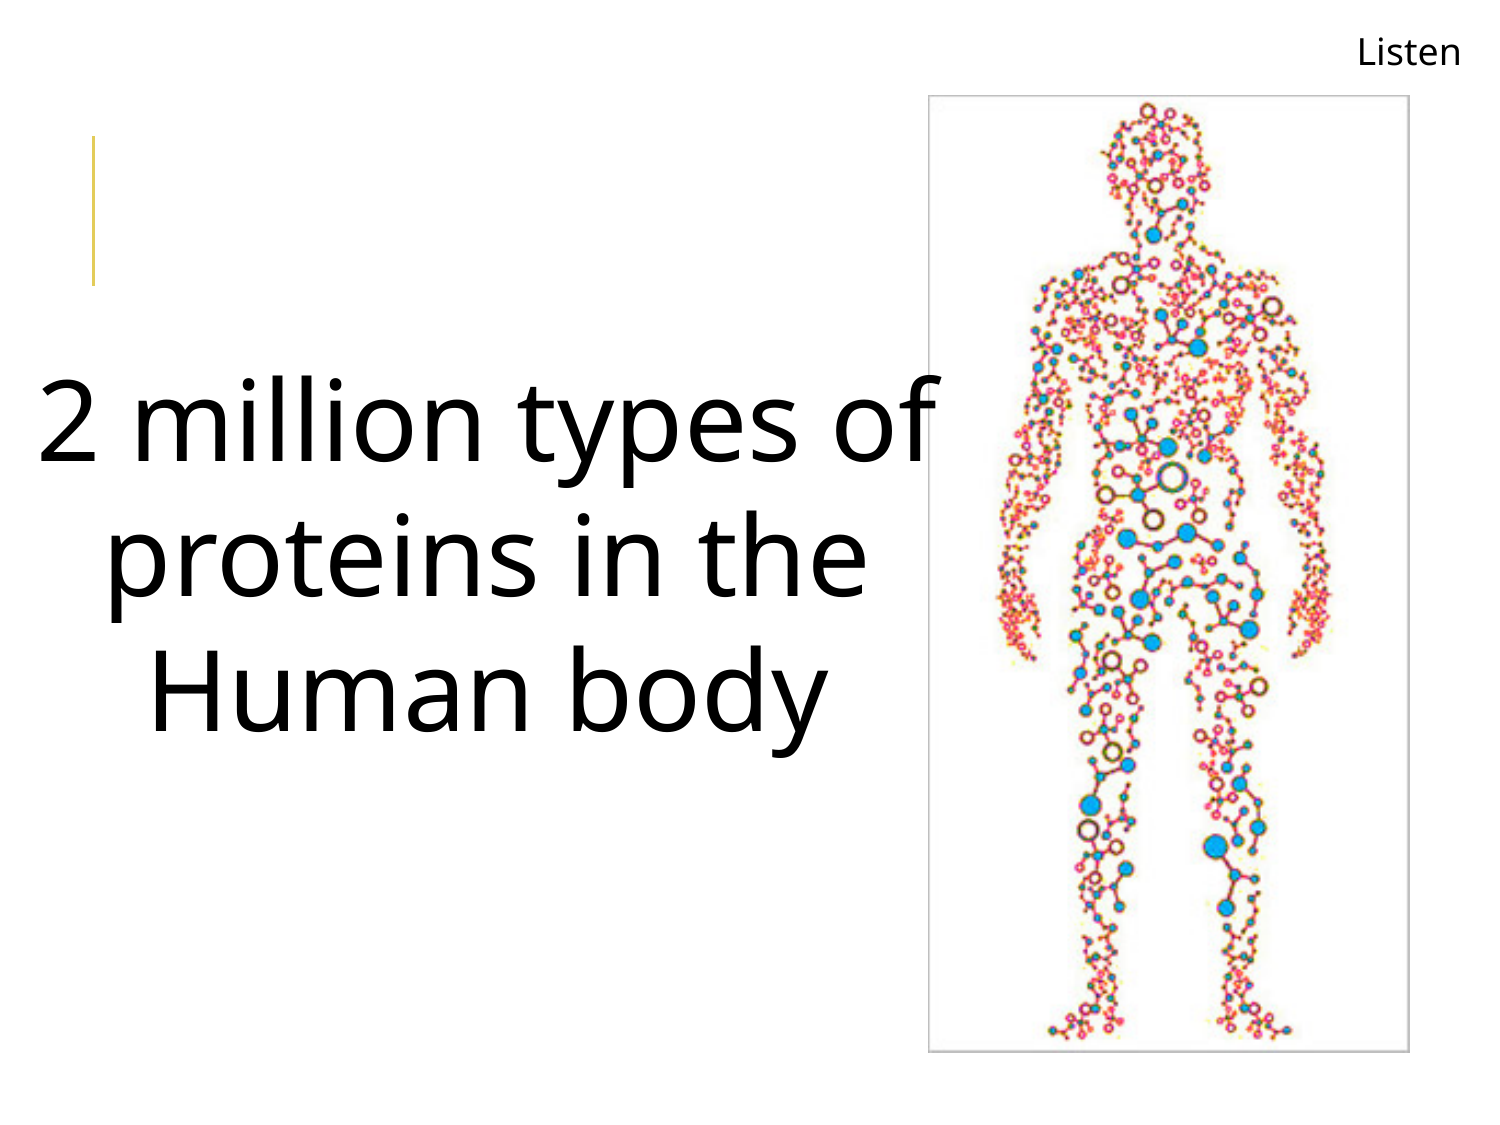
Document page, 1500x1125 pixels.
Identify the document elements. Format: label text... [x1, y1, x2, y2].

text_box Listen [1341, 20, 1484, 80]
text_box 2 million types of proteins in the Human body [21, 341, 921, 762]
picture [928, 95, 1410, 1053]
